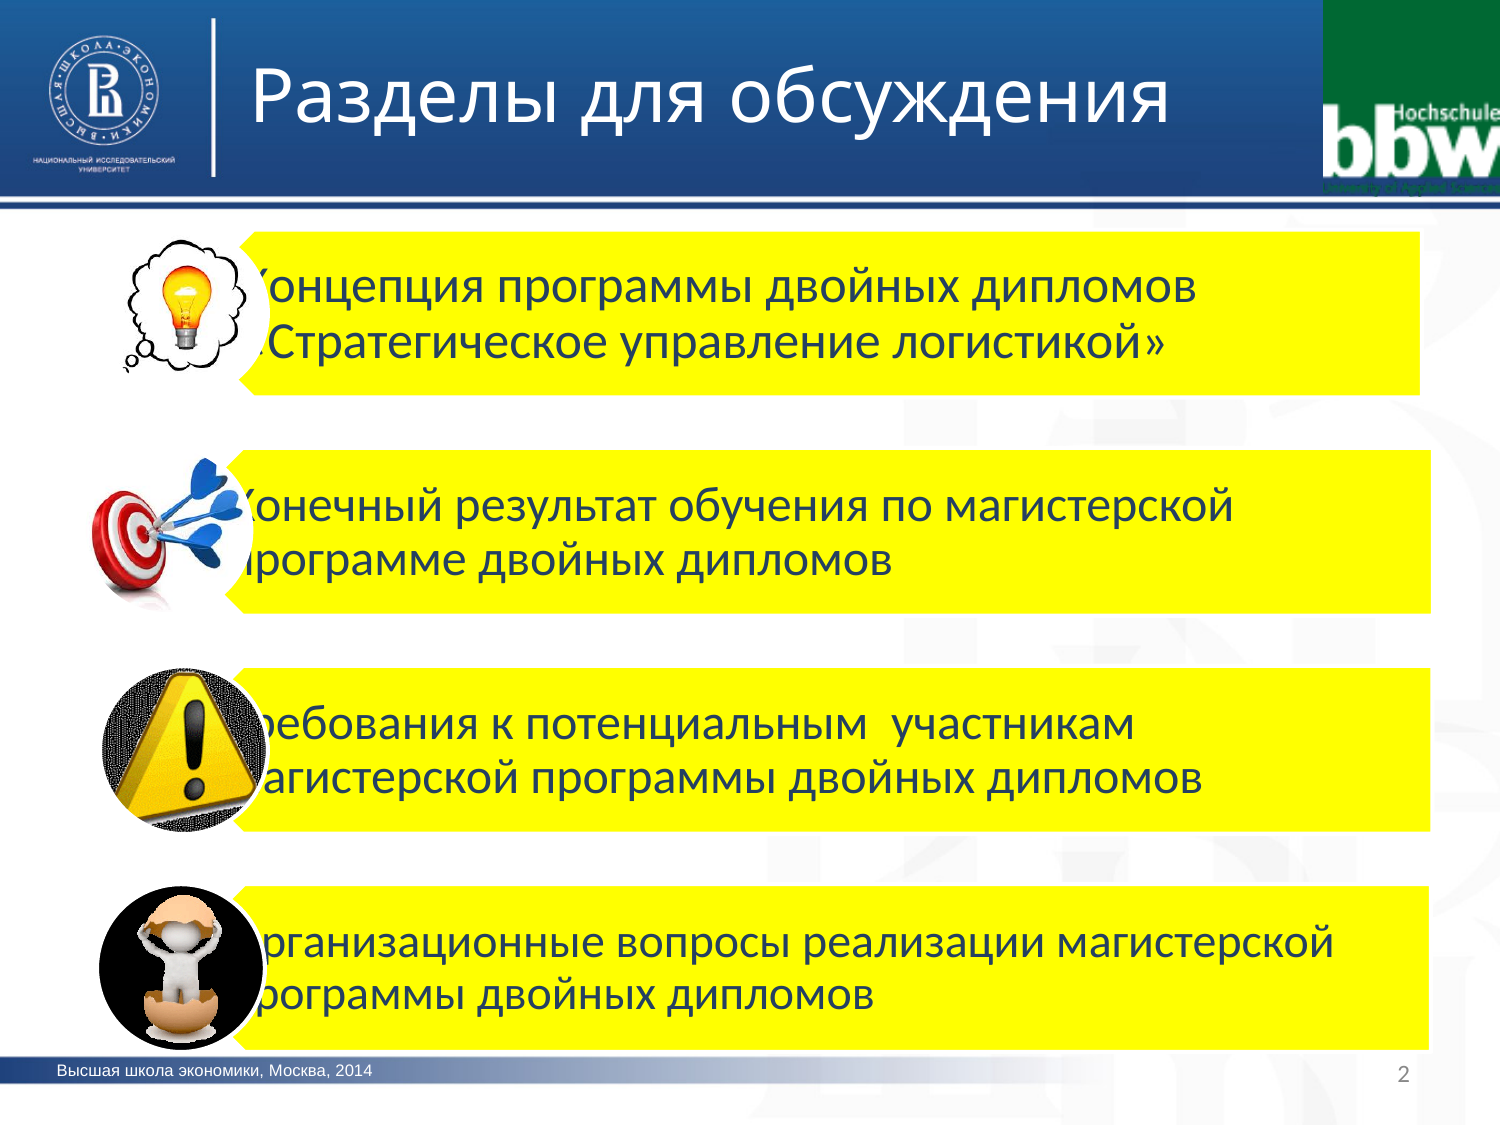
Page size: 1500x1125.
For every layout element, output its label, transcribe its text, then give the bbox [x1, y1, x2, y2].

text_box Разделы для обсуждения [234, 46, 1317, 138]
slide_number 2 [1074, 1060, 1425, 1103]
text_box Высшая школа экономики, Москва, 2014 [41, 1052, 722, 1093]
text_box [67, 228, 1500, 1053]
picture [0, 0, 1500, 1125]
